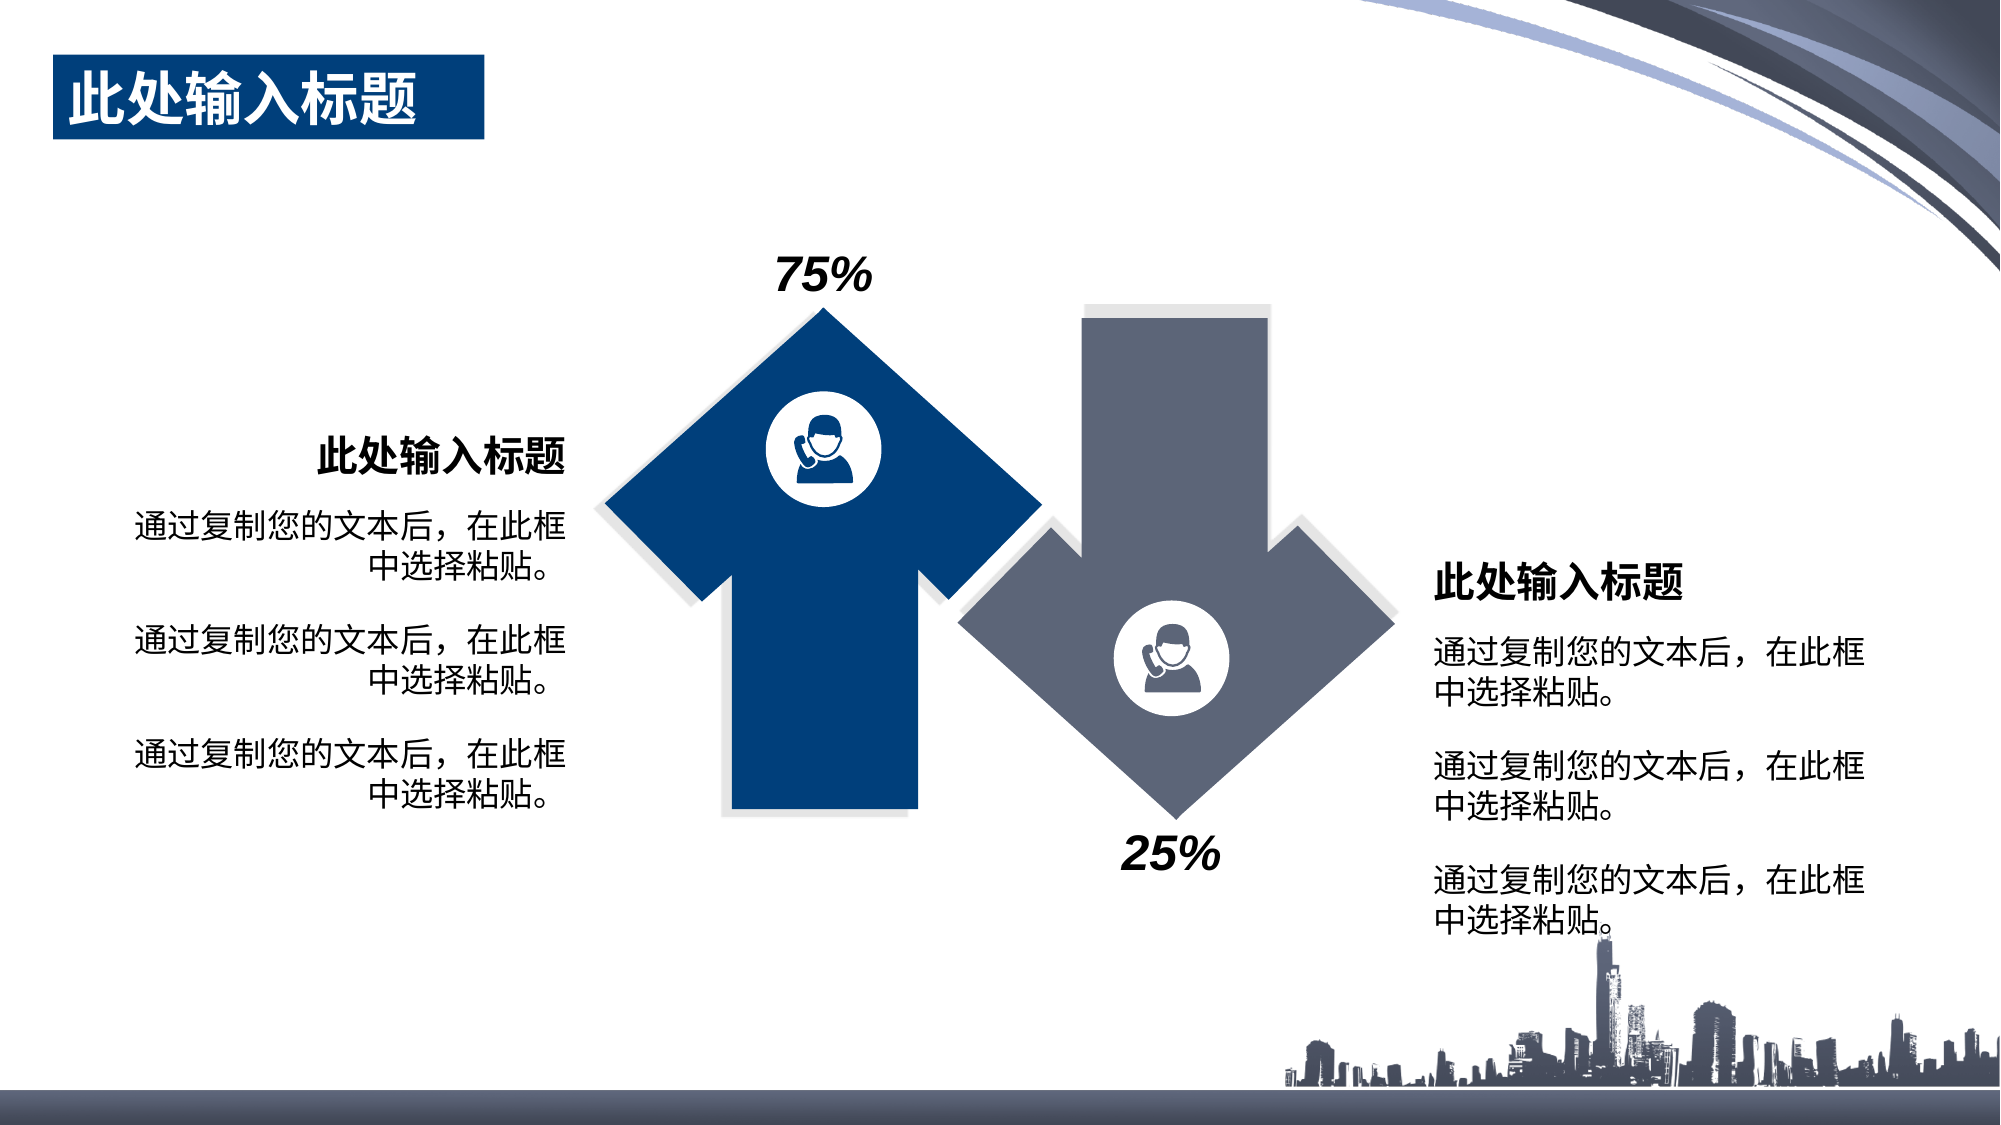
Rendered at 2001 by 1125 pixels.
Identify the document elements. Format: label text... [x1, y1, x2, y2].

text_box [1418, 540, 1891, 970]
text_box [109, 414, 582, 844]
text_box 此处输入标题 [53, 54, 485, 140]
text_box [613, 225, 1048, 813]
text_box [951, 314, 1386, 889]
